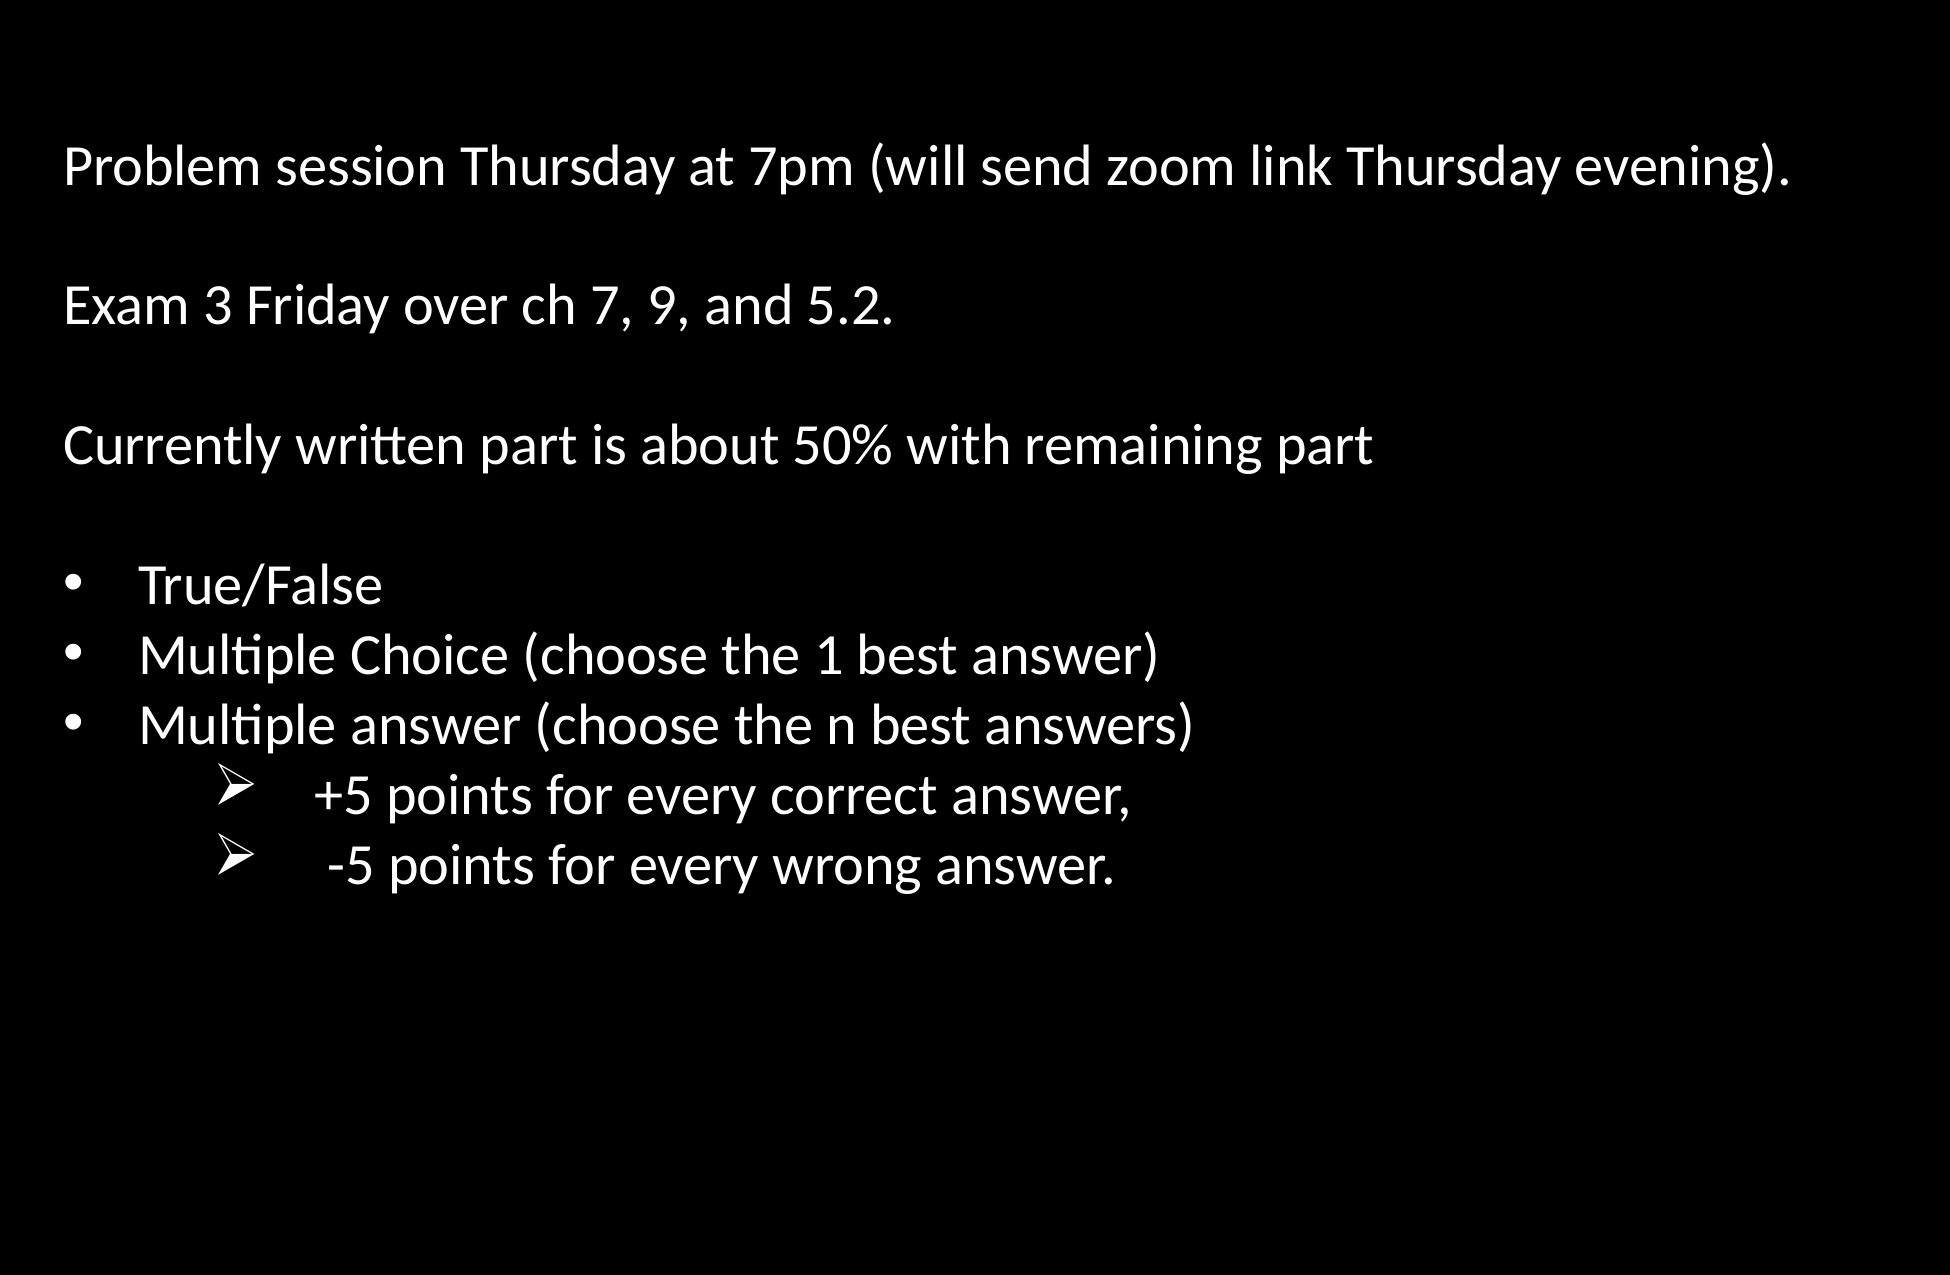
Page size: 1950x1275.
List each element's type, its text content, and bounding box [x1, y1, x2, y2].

text_box Problem session Thursday at 7pm (will send zoom link Thursday evening). Exam 3 Friday over ch 7, 9, and 5.2. Currently written part is about 50% with remaining part True/False Multiple Choice (choose the 1 best answer) Multiple answer (choose the n best answers) +5 points for every correct answer, -5 points for every wrong answer. [48, 49, 1926, 1184]
